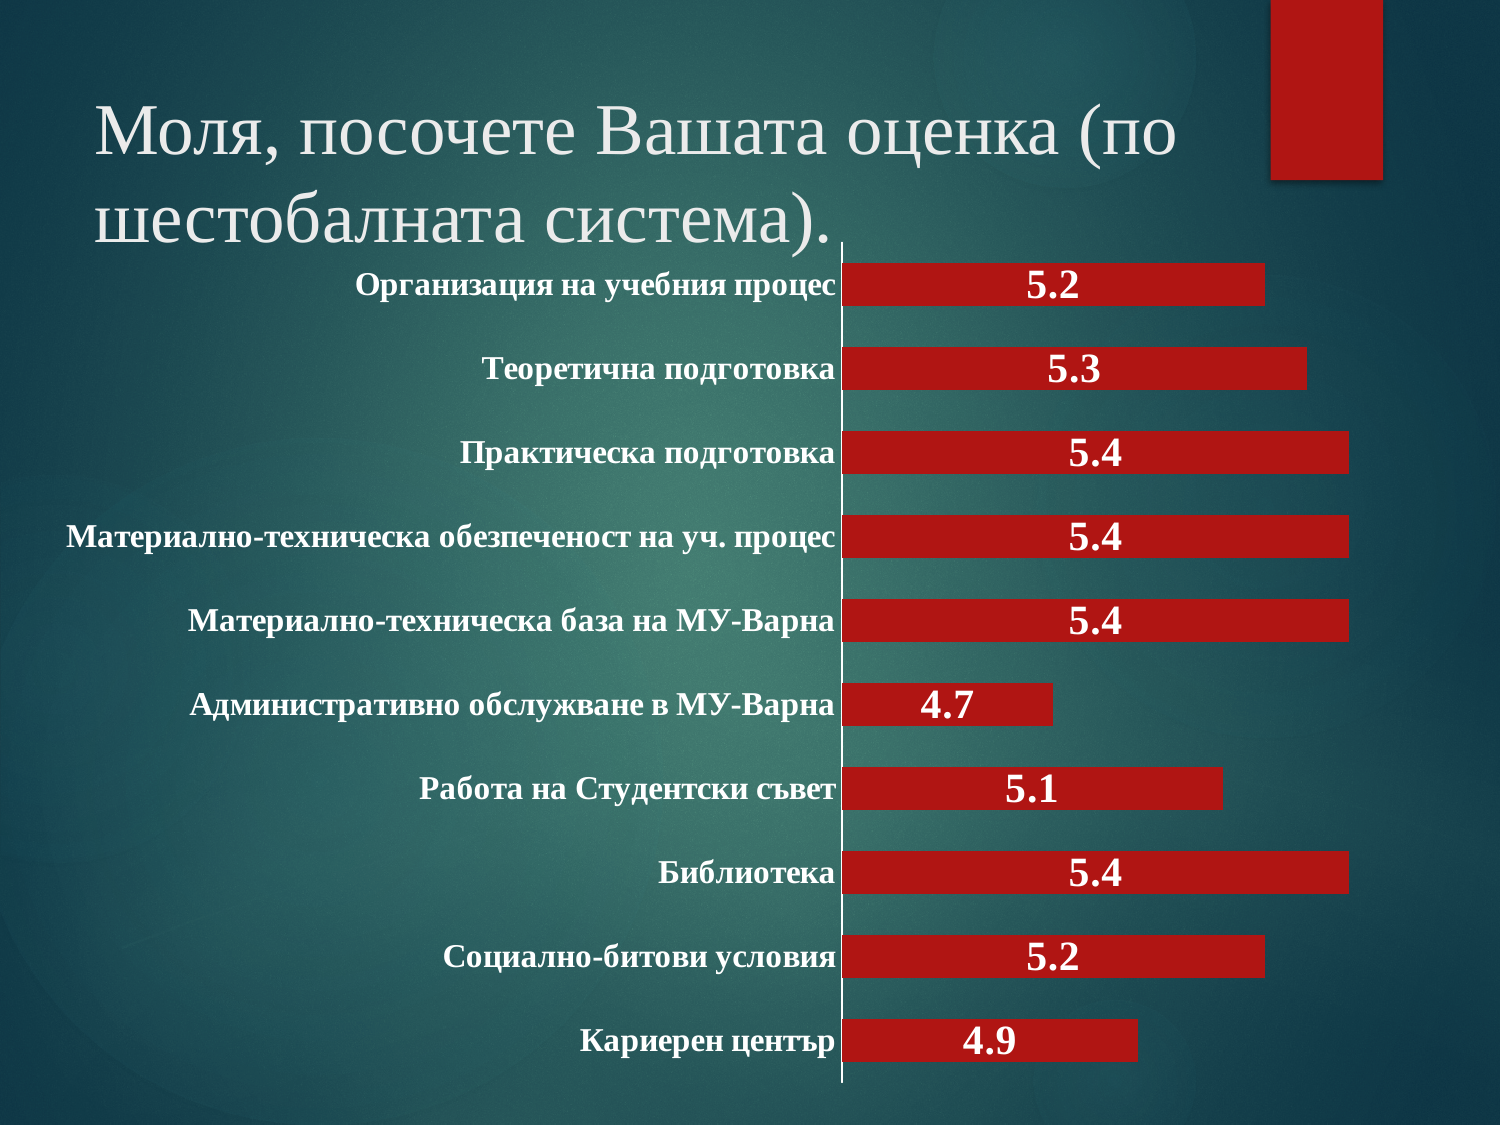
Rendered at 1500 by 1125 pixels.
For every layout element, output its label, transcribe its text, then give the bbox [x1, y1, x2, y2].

chart [37, 224, 1463, 1101]
title Моля, посочете Вашата оценка (по шестобалната система). [79, 74, 1237, 224]
